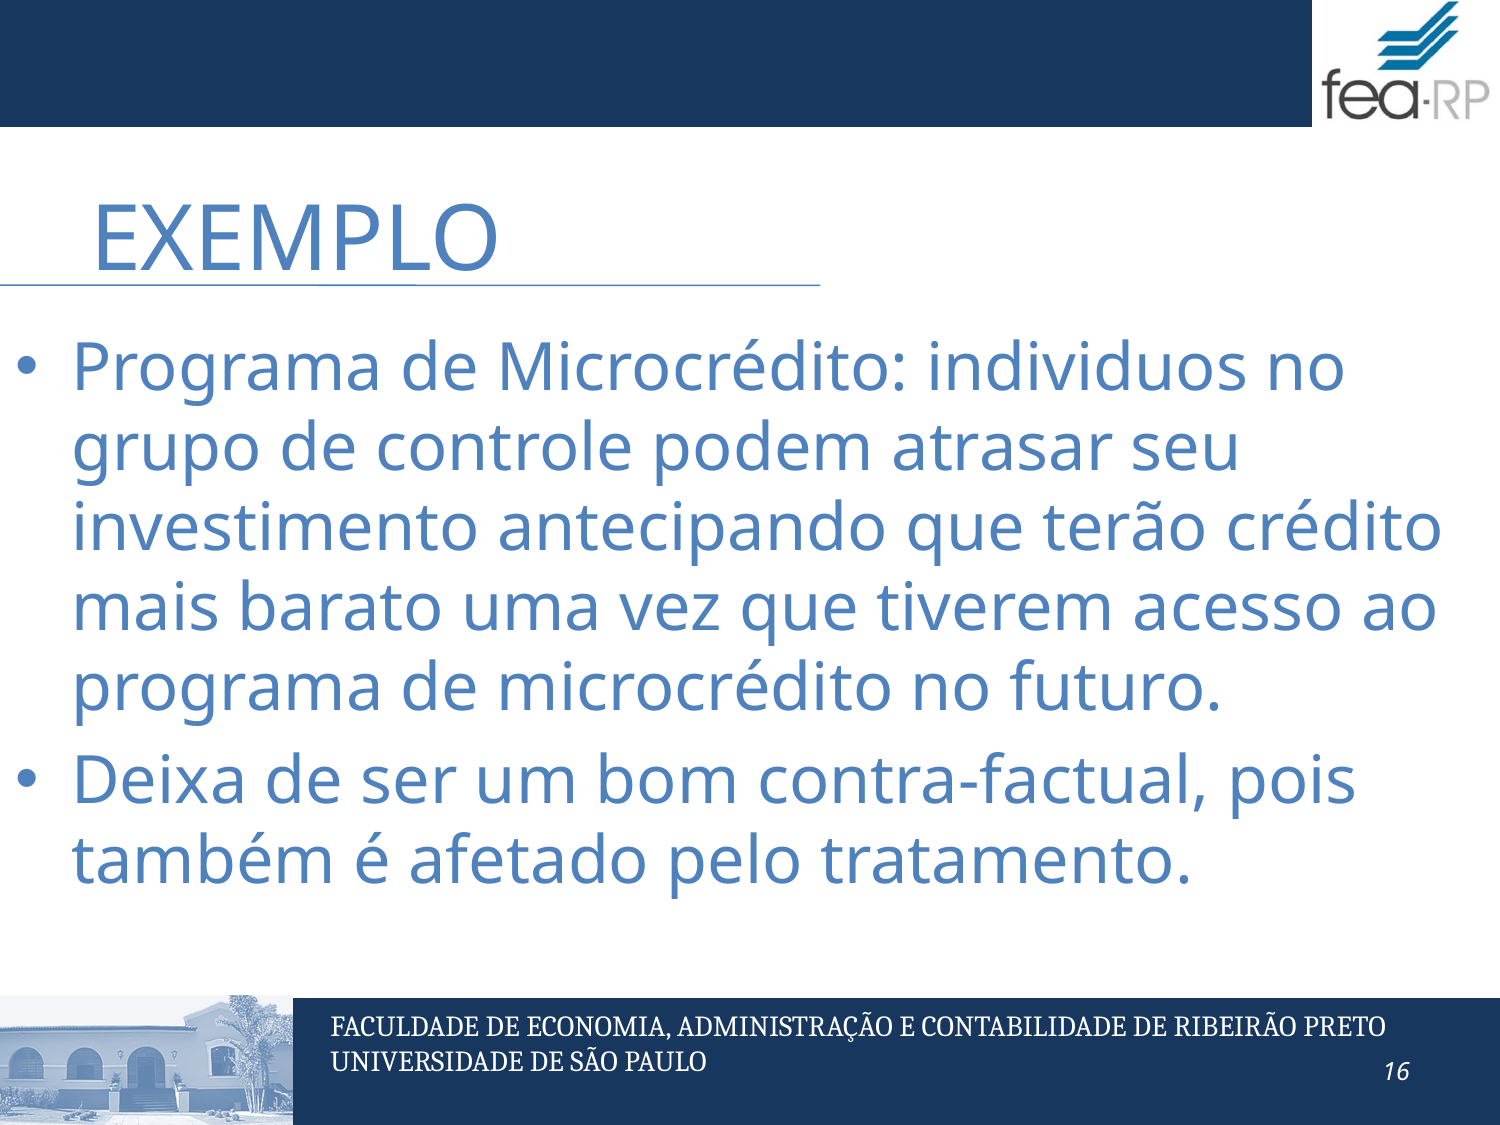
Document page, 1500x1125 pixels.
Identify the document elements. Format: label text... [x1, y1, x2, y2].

picture [1312, 0, 1500, 127]
slide_number 16 [1074, 1042, 1425, 1103]
title Exemplo [75, 164, 1425, 303]
list Programa de Microcrédito: individuos no grupo de controle podem atrasar seu investimento antecipando que terão crédito mais barato uma vez que tiverem acesso ao programa de microcrédito no futuro. Deixa de ser um bom contra-factual, pois também é afetado pelo tratamento. [0, 316, 1483, 961]
picture [0, 995, 293, 1125]
